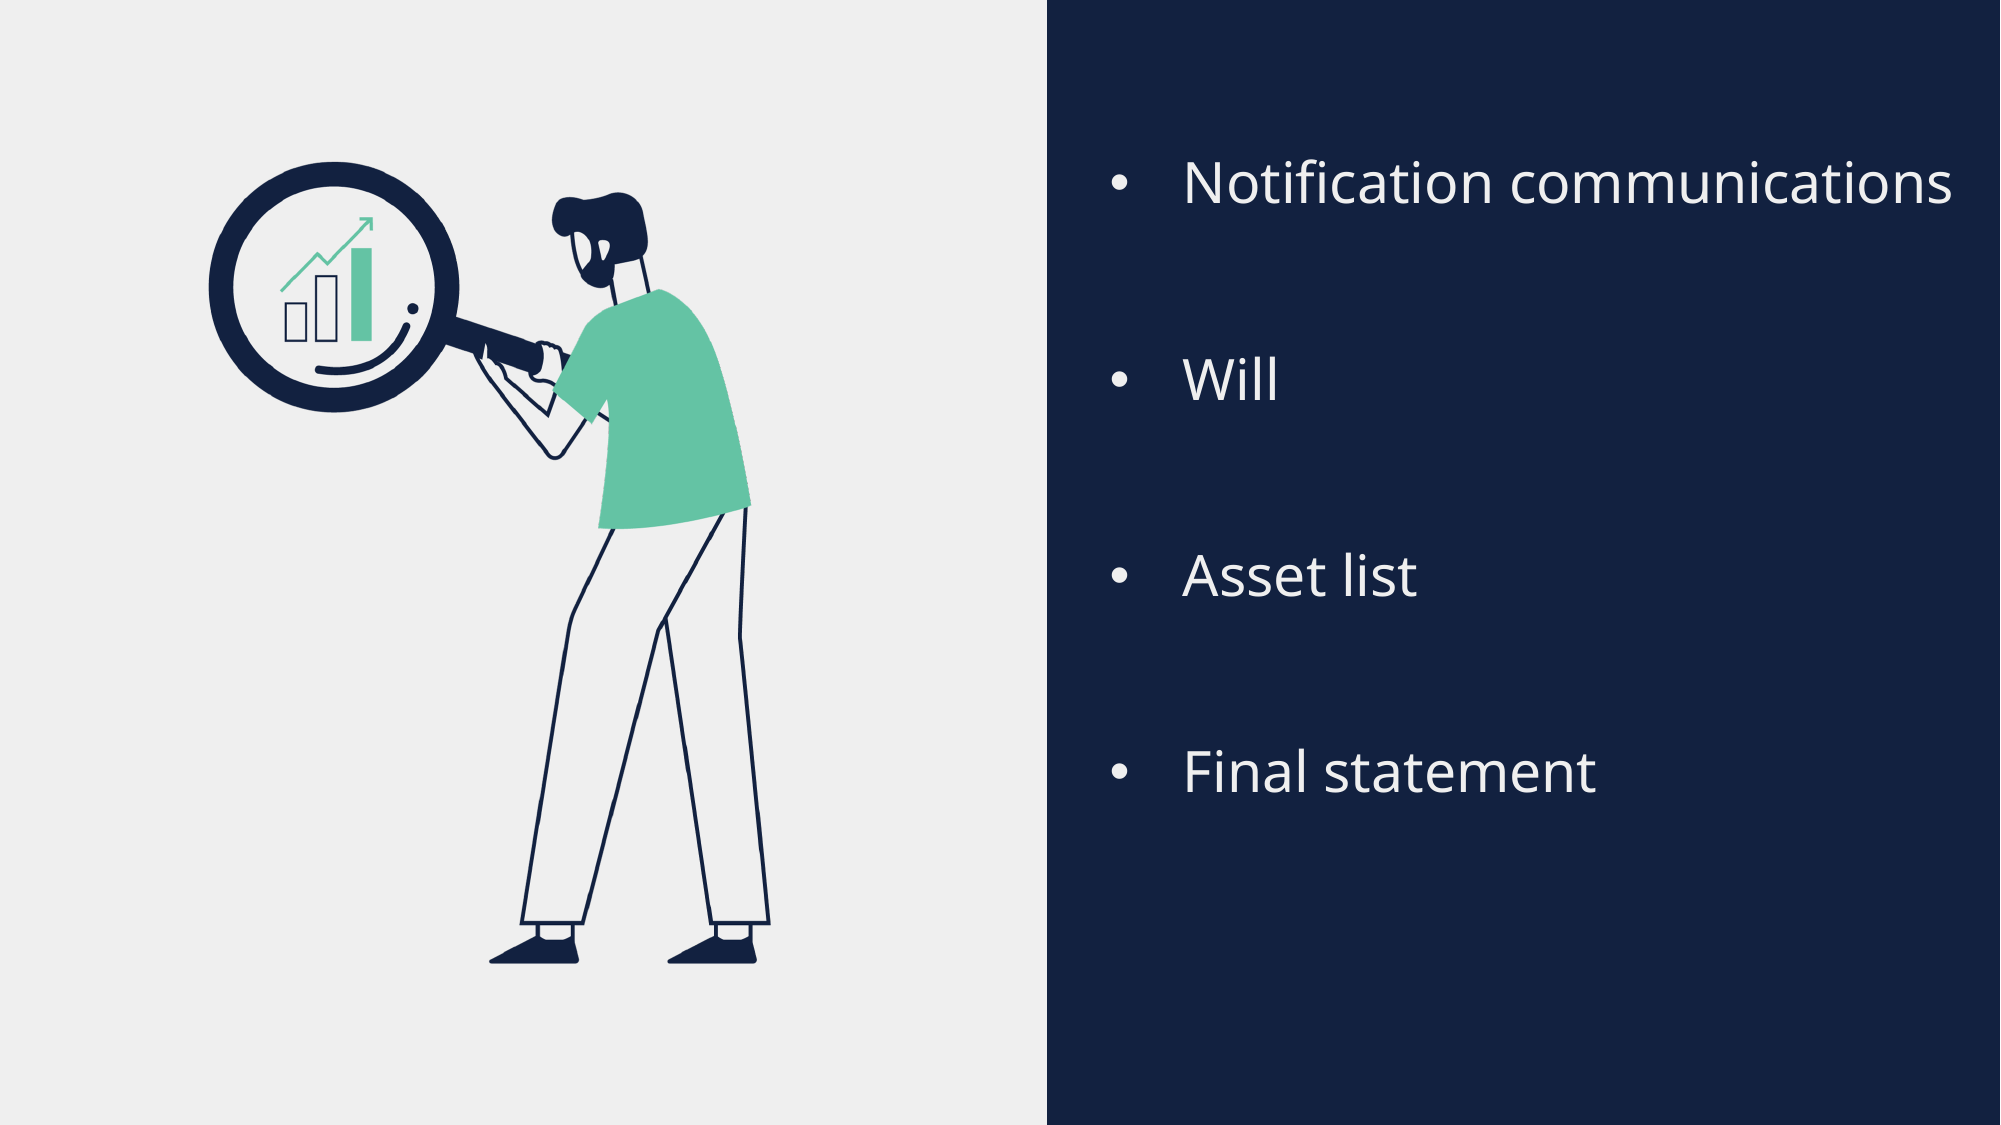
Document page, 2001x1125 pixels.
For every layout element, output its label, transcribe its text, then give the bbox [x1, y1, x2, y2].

list Notification communications Will Asset list Final statement [1094, 2, 1981, 853]
picture [43, 66, 981, 988]
